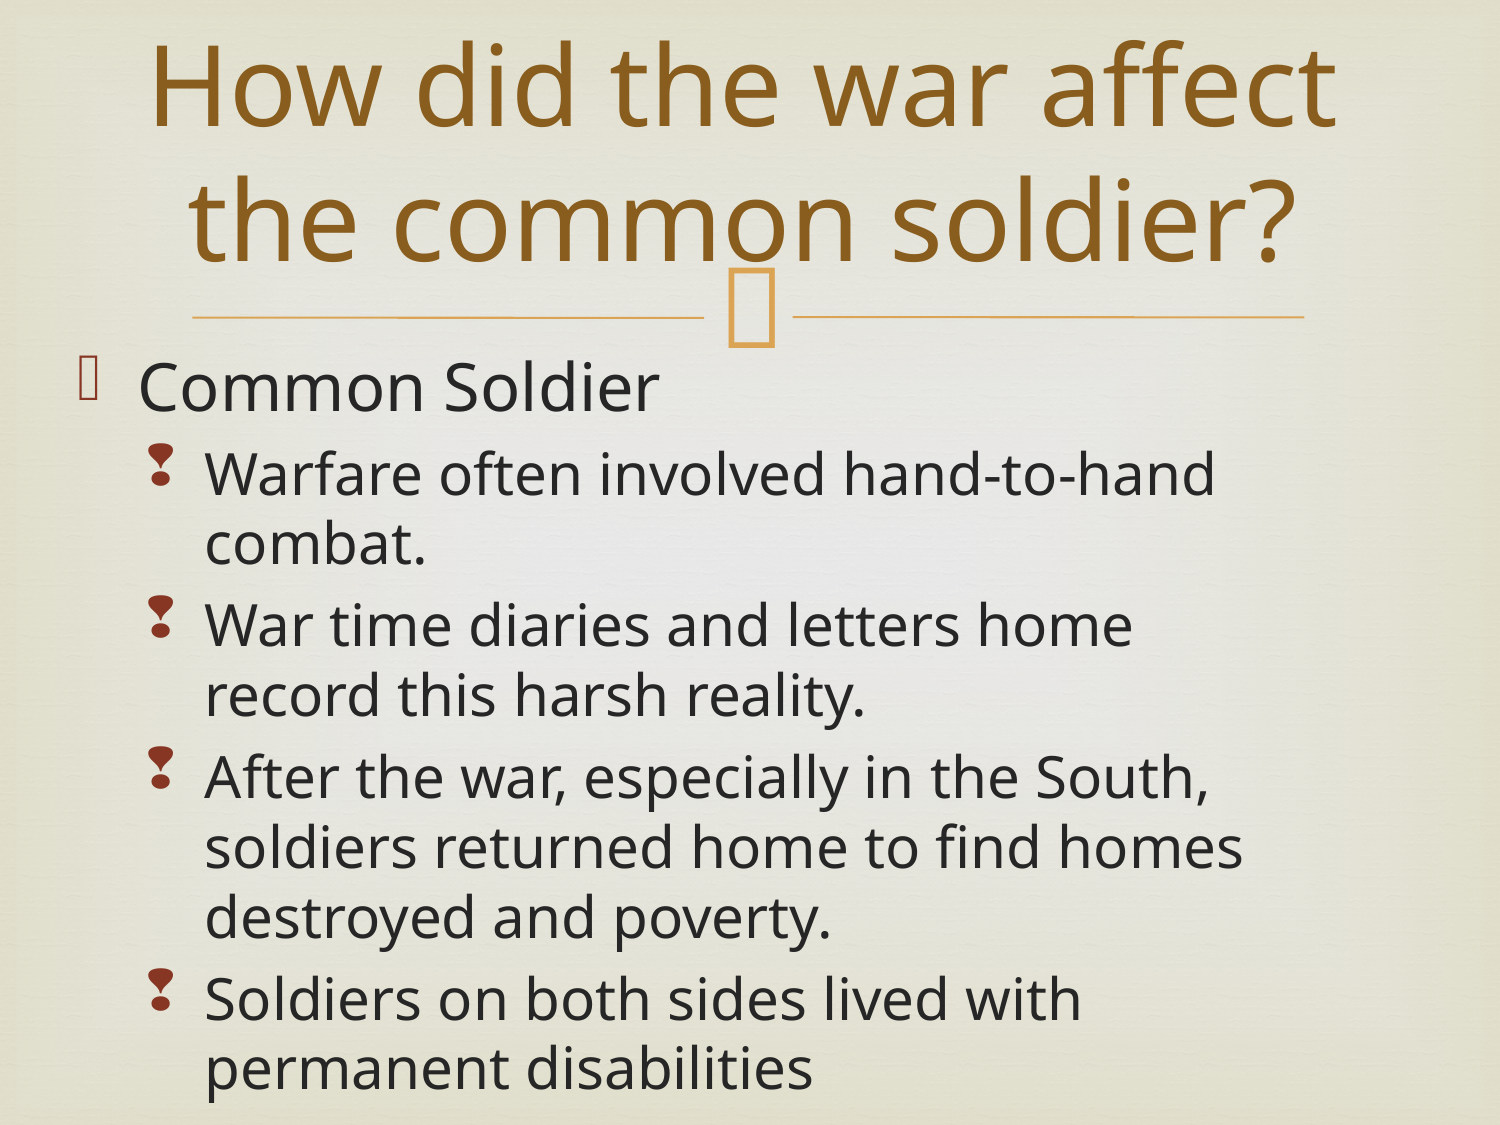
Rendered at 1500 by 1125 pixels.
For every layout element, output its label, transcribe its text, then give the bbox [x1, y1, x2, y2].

title How did the war affect the common soldier? [50, 62, 1436, 236]
list Common Soldier Warfare often involved hand-to-hand combat. War time diaries and letters home record this harsh reality. After the war, especially in the South, soldiers returned home to find homes destroyed and poverty. Soldiers on both sides lived with permanent disabilities [62, 337, 1333, 1094]
